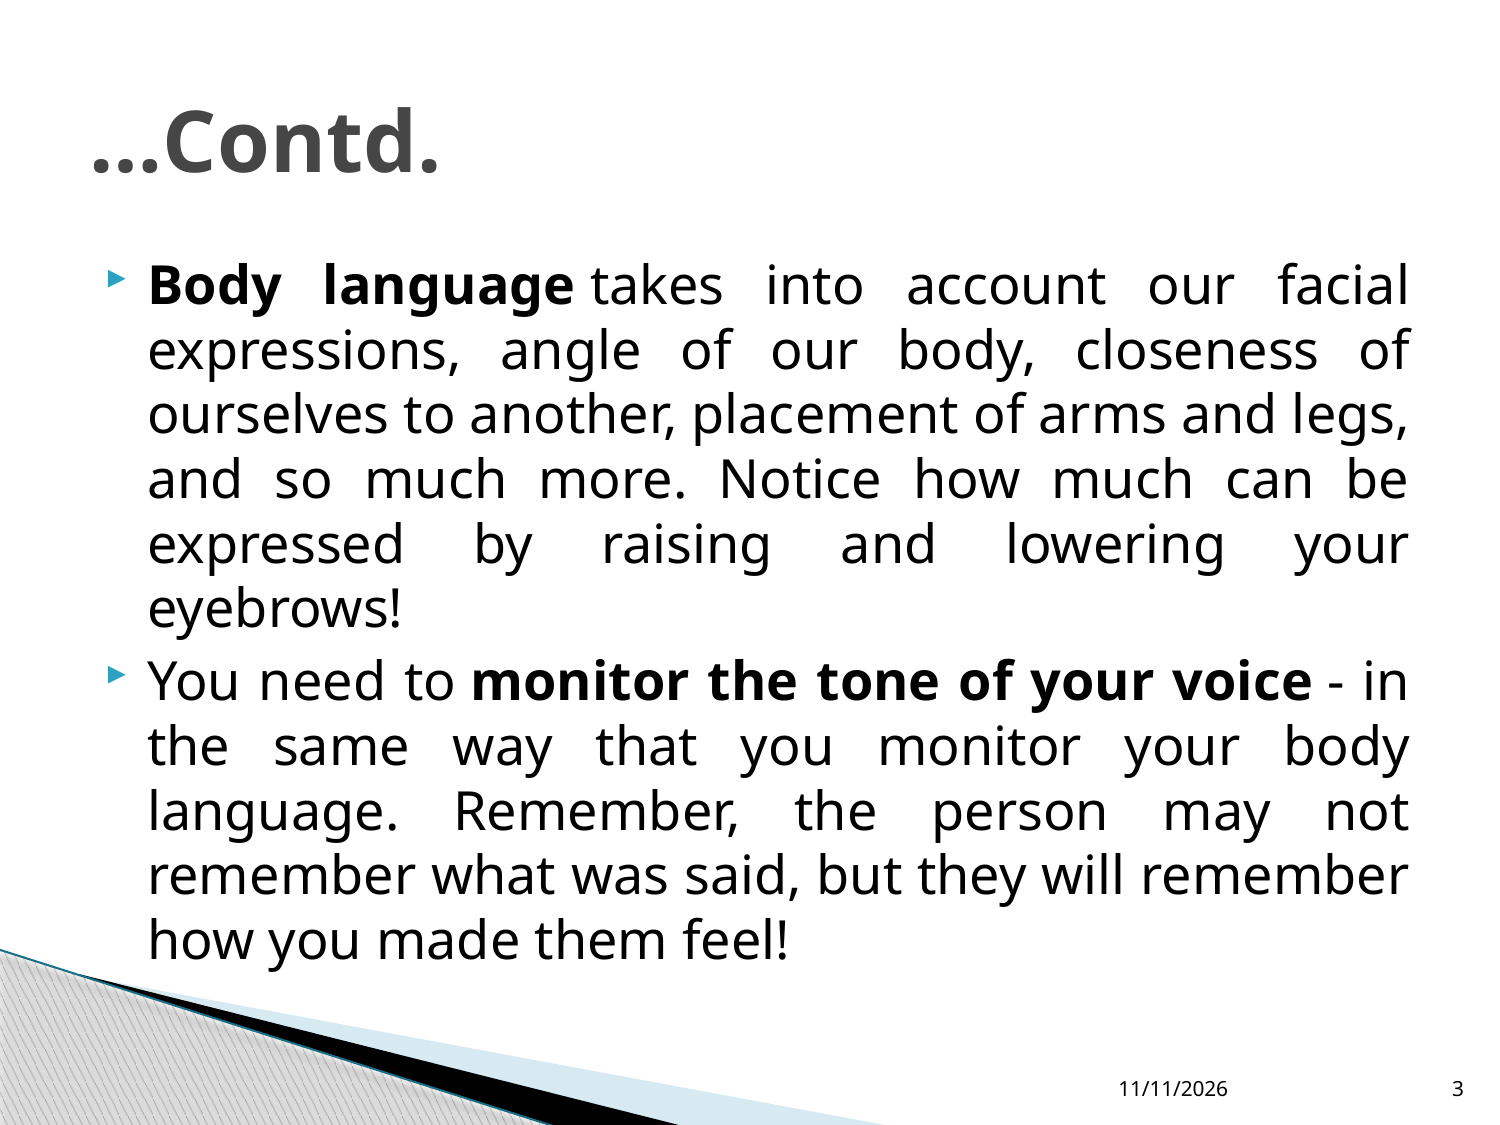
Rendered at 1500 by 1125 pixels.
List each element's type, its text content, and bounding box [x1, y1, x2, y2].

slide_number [1103, 1051, 1418, 1112]
slide_number 3 [1418, 1051, 1479, 1112]
list Body language takes into account our facial expressions, angle of our body, closeness of ourselves to another, placement of arms and legs, and so much more. Notice how much can be expressed by raising and lowering your eyebrows! You need to monitor the tone of your voice - in the same way that you monitor your body language. Remember, the person may not remember what was said, but they will remember how you made them feel! [75, 243, 1425, 986]
title …Contd. [75, 45, 1425, 233]
